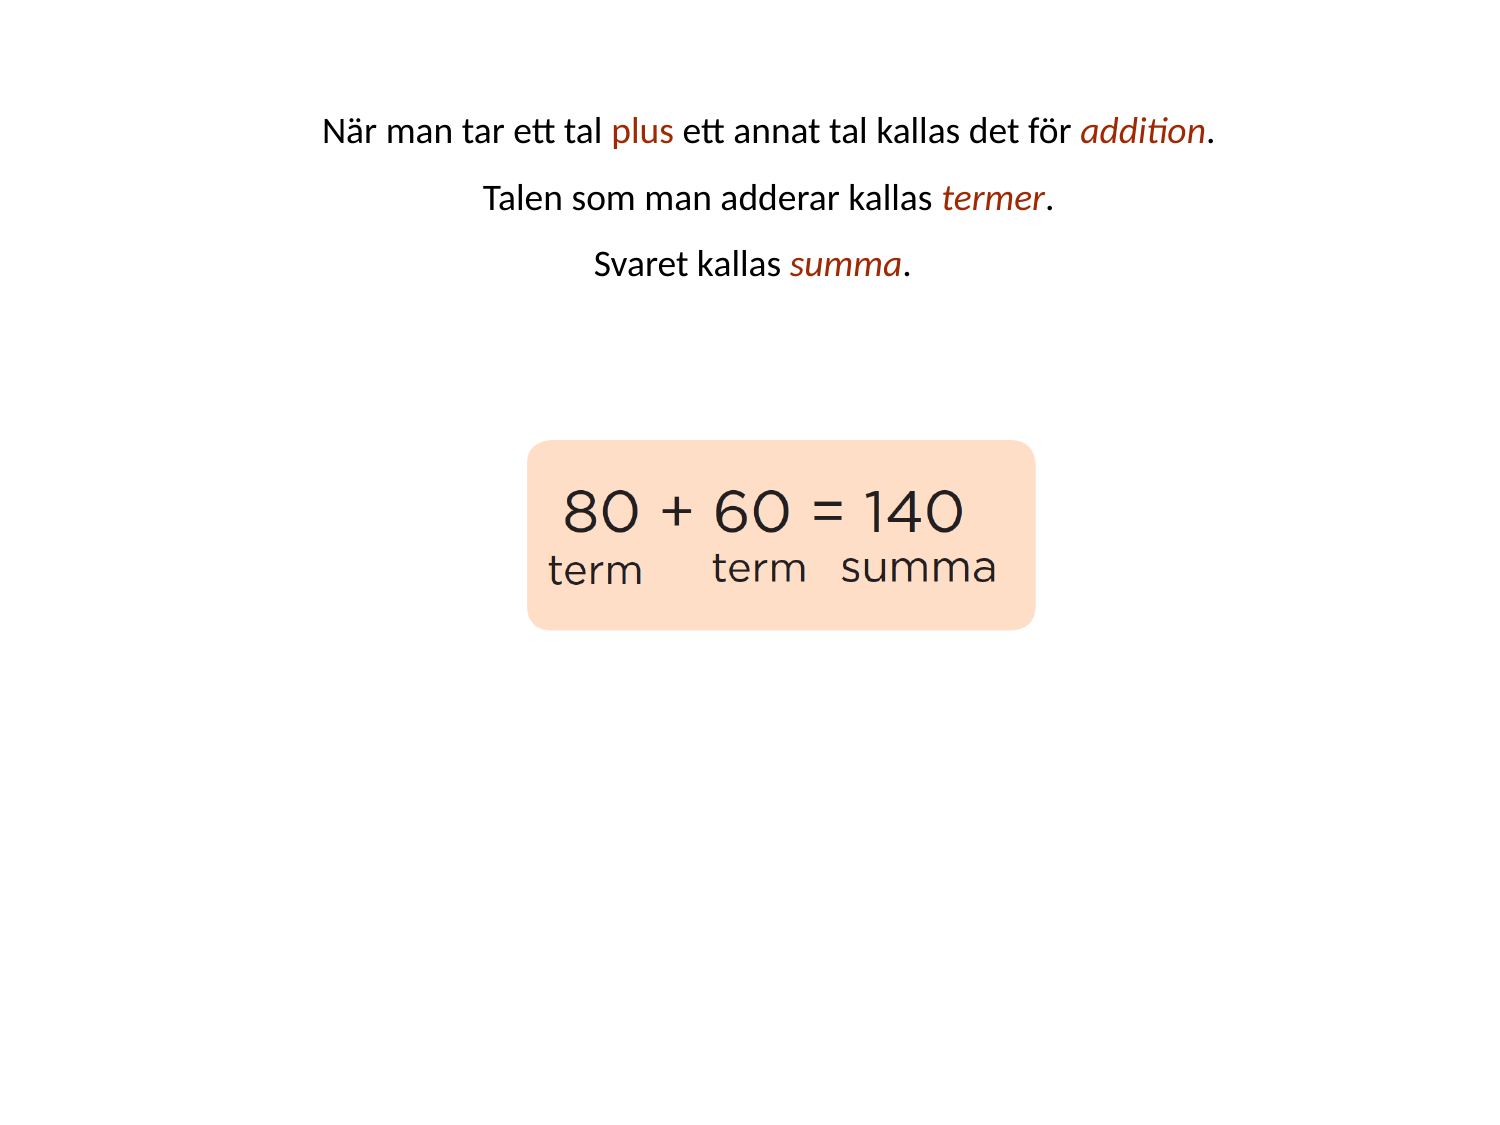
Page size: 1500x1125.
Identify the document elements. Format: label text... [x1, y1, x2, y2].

text_box När man tar ett tal plus ett annat tal kallas det för addition. [307, 99, 1257, 159]
picture [707, 546, 812, 594]
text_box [520, 431, 1040, 635]
text_box Talen som man adderar kallas termer. [468, 165, 1096, 225]
picture [835, 543, 1000, 592]
text_box Svaret kallas summa. [579, 231, 953, 292]
picture [544, 548, 648, 596]
